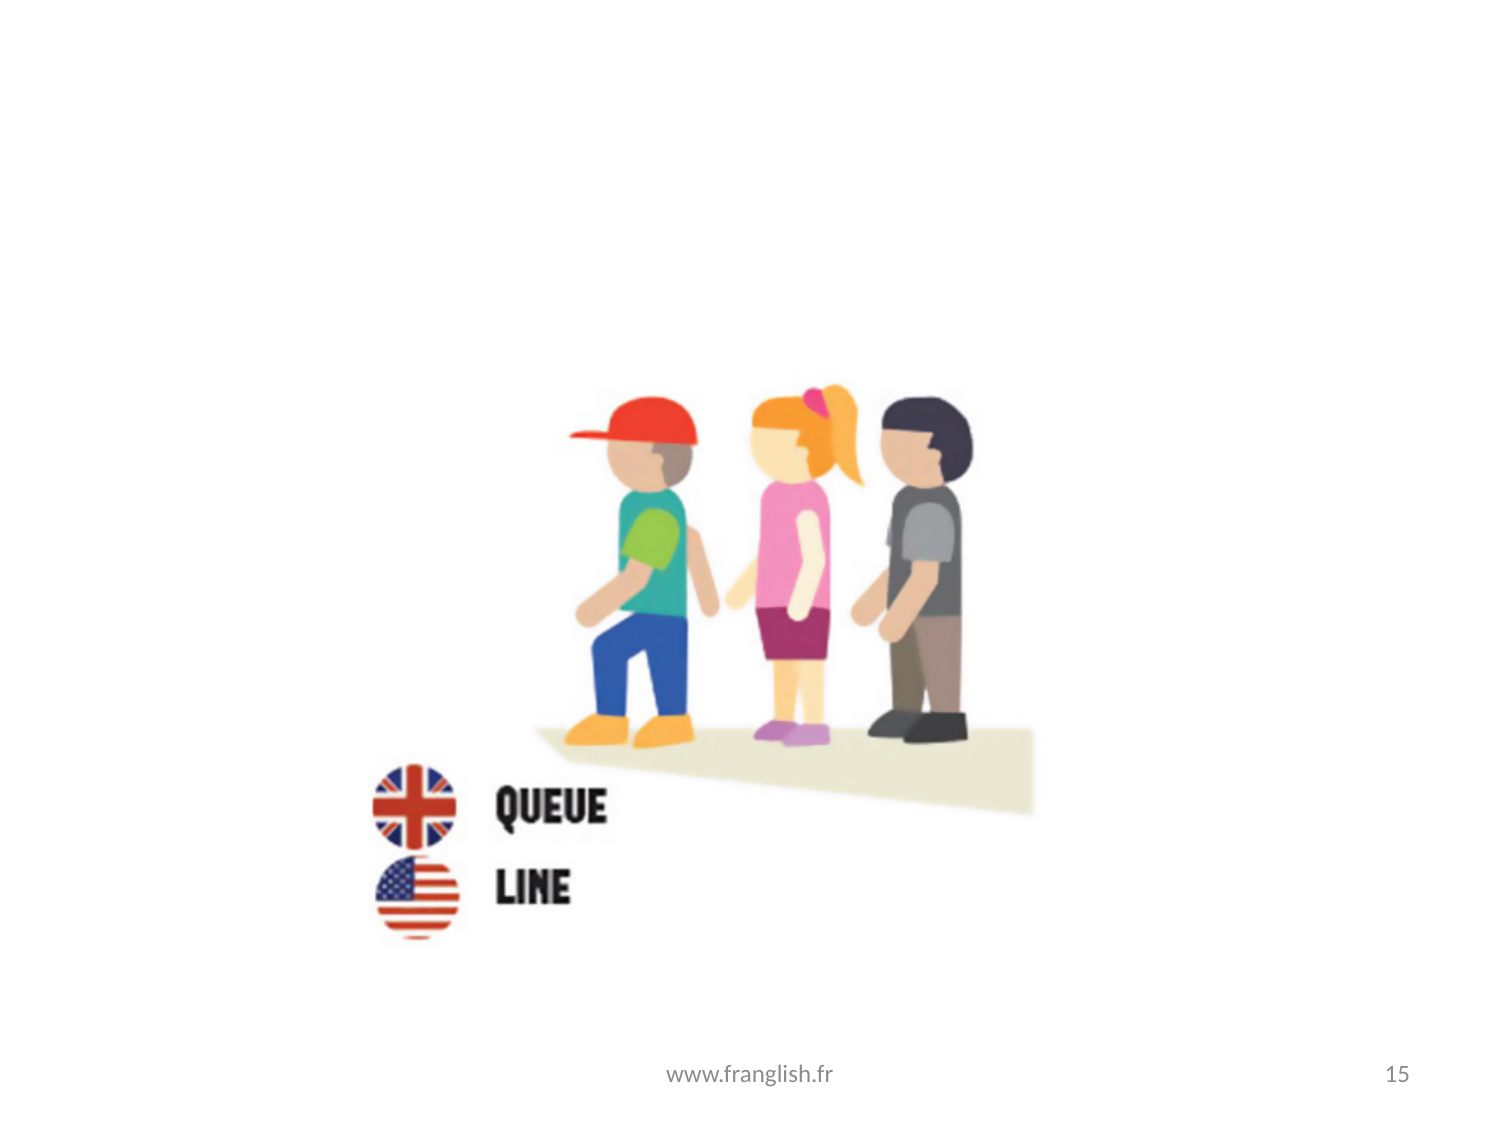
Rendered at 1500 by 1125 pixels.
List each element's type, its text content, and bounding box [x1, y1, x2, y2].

slide_number 15 [1074, 1042, 1425, 1103]
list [295, 262, 1204, 1006]
footer www.franglish.fr [512, 1042, 988, 1103]
